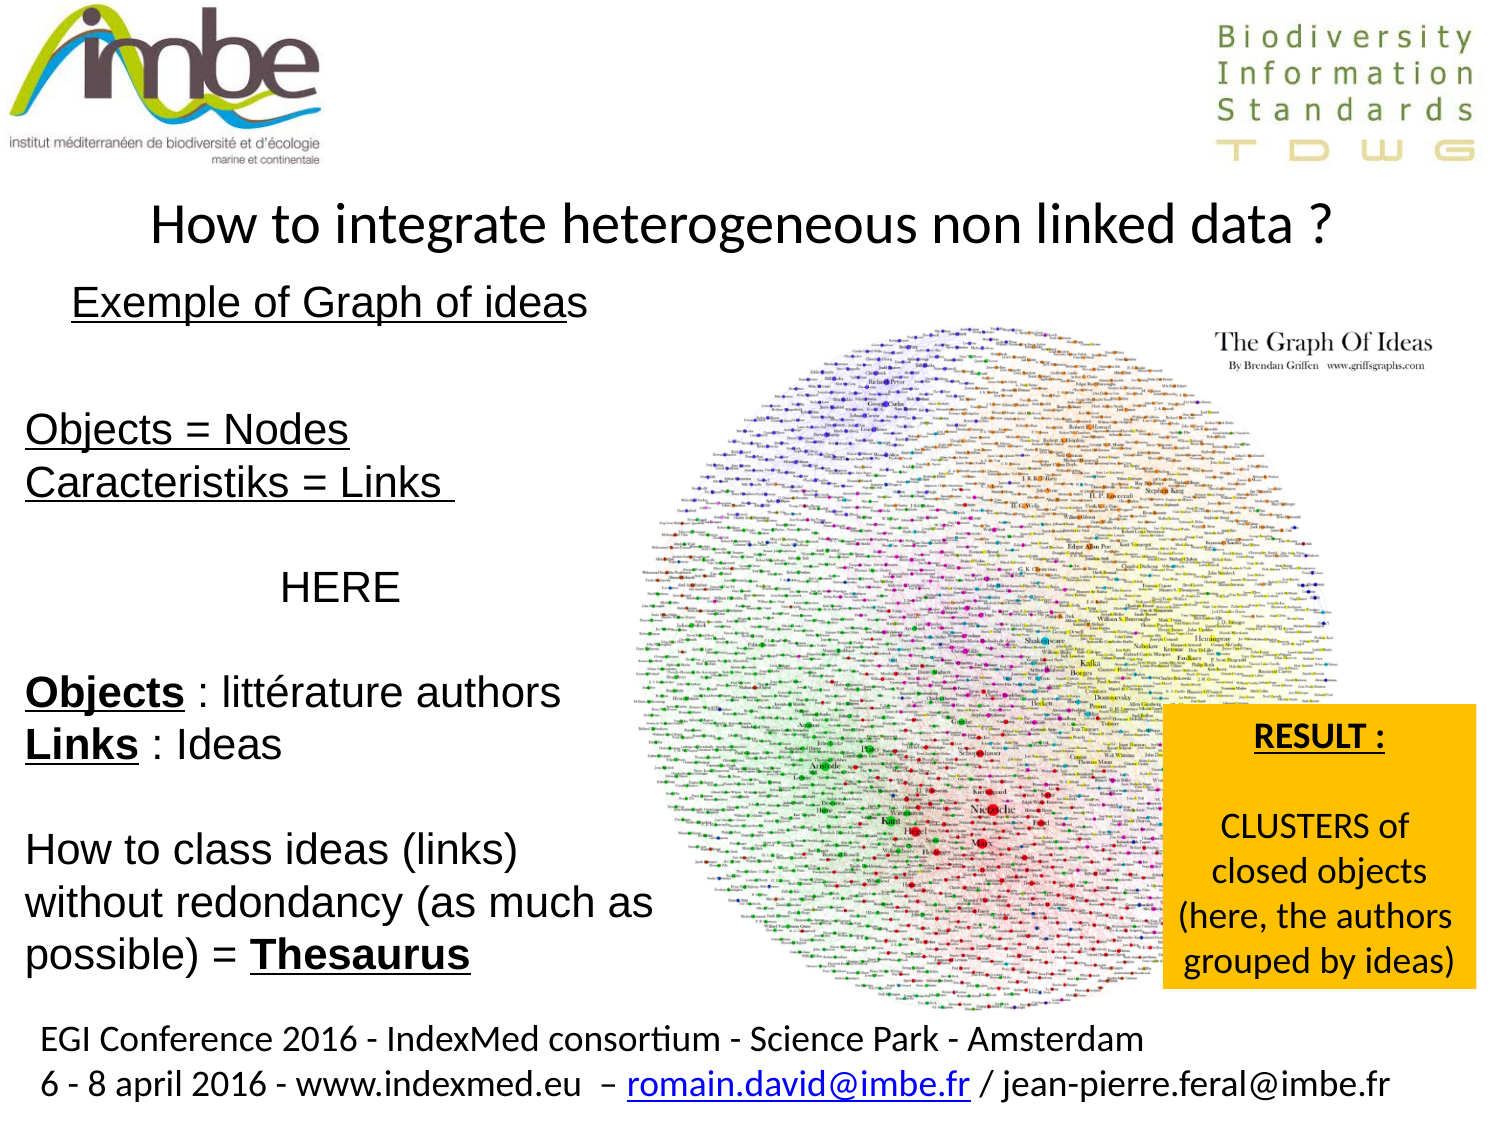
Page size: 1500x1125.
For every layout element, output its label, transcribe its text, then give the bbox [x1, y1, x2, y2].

title How to integrate heterogeneous non linked data ? [0, 184, 1486, 256]
text_box Objects = Nodes Caracteristiks = Links HERE Objects : littérature authors Links : Ideas How to class ideas (links) without redondancy (as much as possible) = Thesaurus [10, 393, 562, 1039]
text_box EGI Conference 2016 - IndexMed consortium - Science Park - Amsterdam 6 - 8 april 2016 - www.indexmed.eu – romain.david@imbe.fr / jean-pierre.feral@imbe.fr [25, 1006, 1487, 1112]
picture [5, 0, 326, 166]
text_box Exemple of Graph of ideas [56, 266, 691, 334]
picture [1210, 18, 1487, 167]
picture [567, 320, 1486, 1021]
